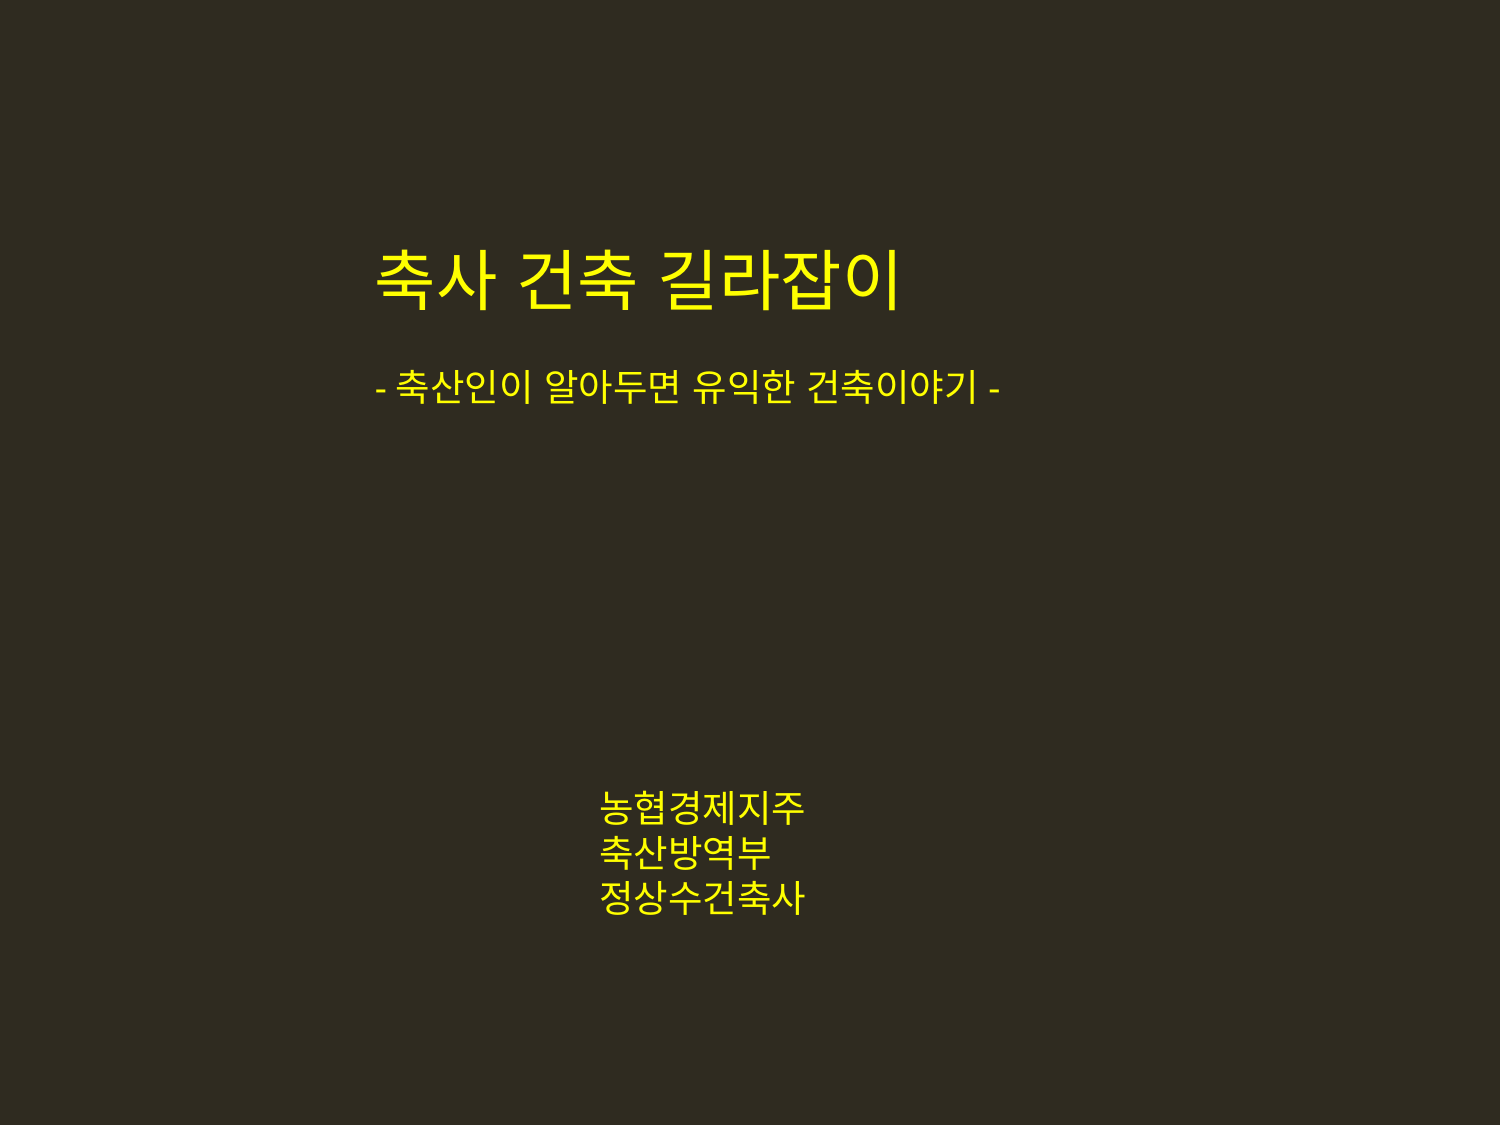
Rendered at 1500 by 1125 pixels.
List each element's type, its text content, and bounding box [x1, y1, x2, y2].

text_box 농협경제지주 축산방역부 정상수건축사 [584, 777, 951, 927]
text_box 축사 건축 길라잡이 -축산인이 알아두면 유익한 건축이야기- [360, 231, 1211, 417]
